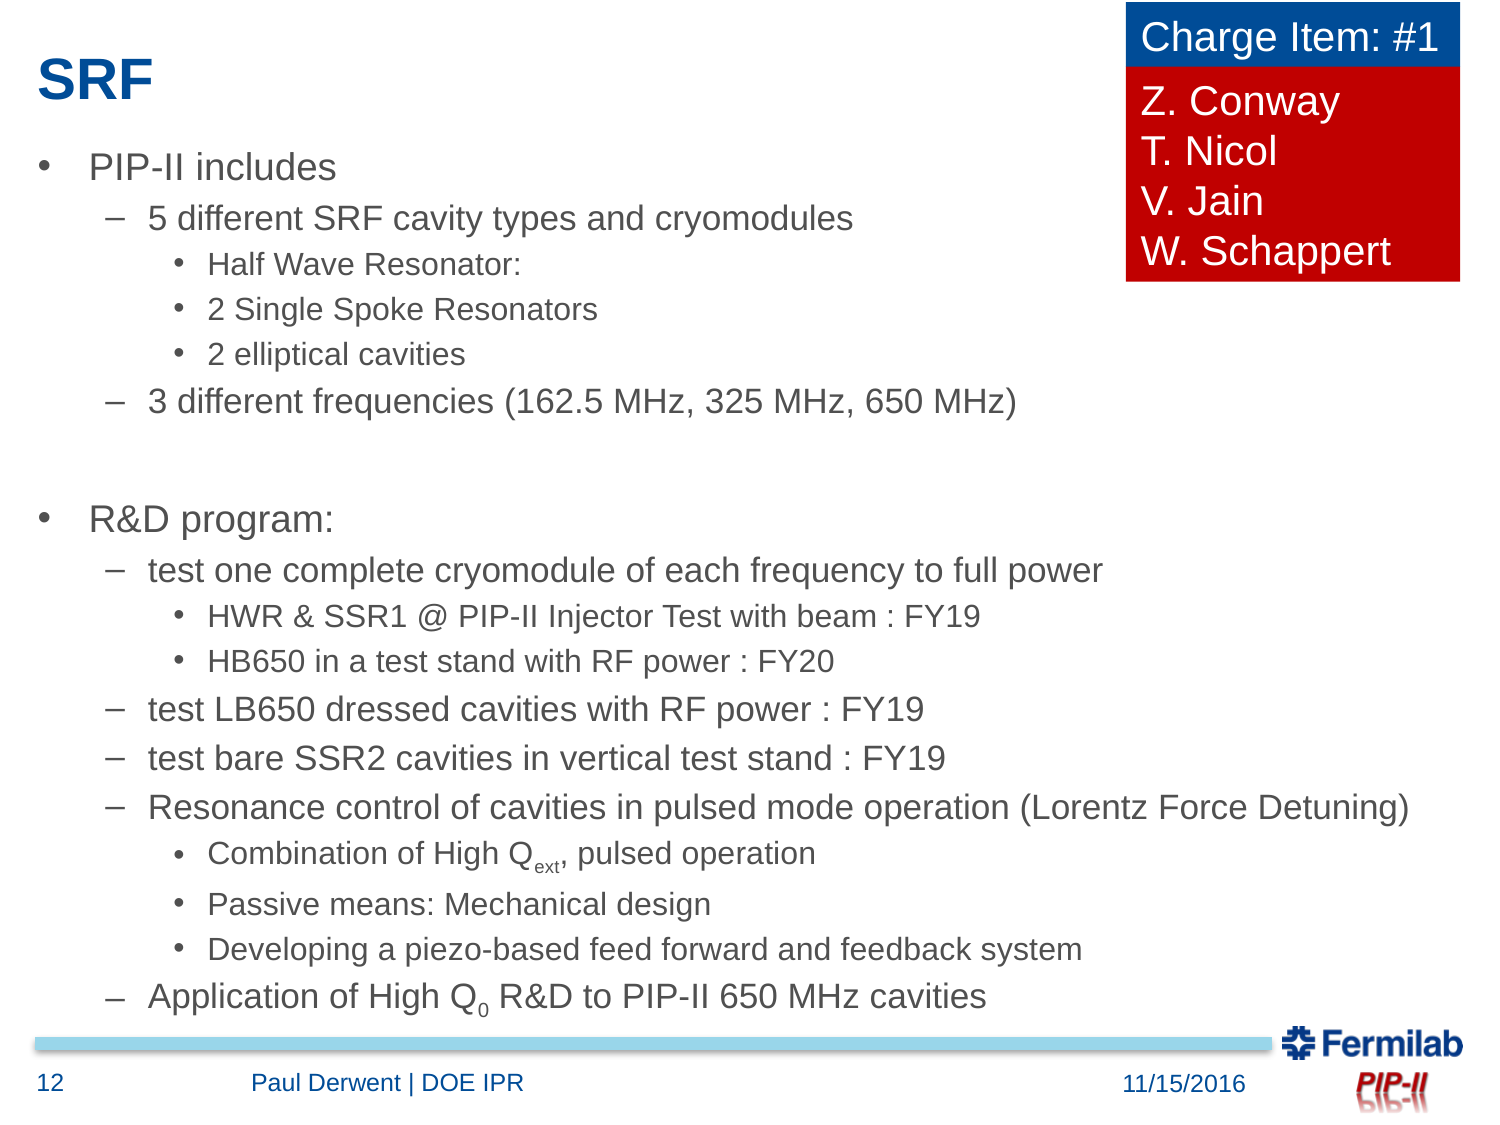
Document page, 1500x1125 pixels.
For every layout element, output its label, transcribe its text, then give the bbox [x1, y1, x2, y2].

footer Paul Derwent | DOE IPR [251, 1066, 689, 1107]
text_box Z. Conway T. Nicol V. Jain W. Schappert [1125, 66, 1461, 282]
slide_number 12 [36, 1066, 105, 1106]
picture [1282, 1026, 1463, 1125]
list PIP-II includes 5 different SRF cavity types and cryomodules Half Wave Resonator: 2 Single Spoke Resonators 2 elliptical cavities 3 different frequencies (162.5 MHz, 325 MHz, 650 MHz) R&D program: test one complete cryomodule of each frequency to full power HWR & SSR1 @ PIP-II Injector Test with beam : FY19 HB650 in a test stand with RF power : FY20 test LB650 dressed cavities with RF power : FY19 test bare SSR2 cavities in vertical test stand : FY19 Resonance control of cavities in pulsed mode operation (Lorentz Force Detuning) Combination of High Qext, pulsed operation Passive means: Mechanical design Developing a piezo-based feed forward and feedback system Application of High Q0 R&D to PIP-II 650 MHz cavities [37, 141, 1461, 1028]
text_box Charge Item: #1 [1125, 2, 1461, 66]
title SRF [37, 41, 1125, 112]
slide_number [1122, 1067, 1253, 1107]
